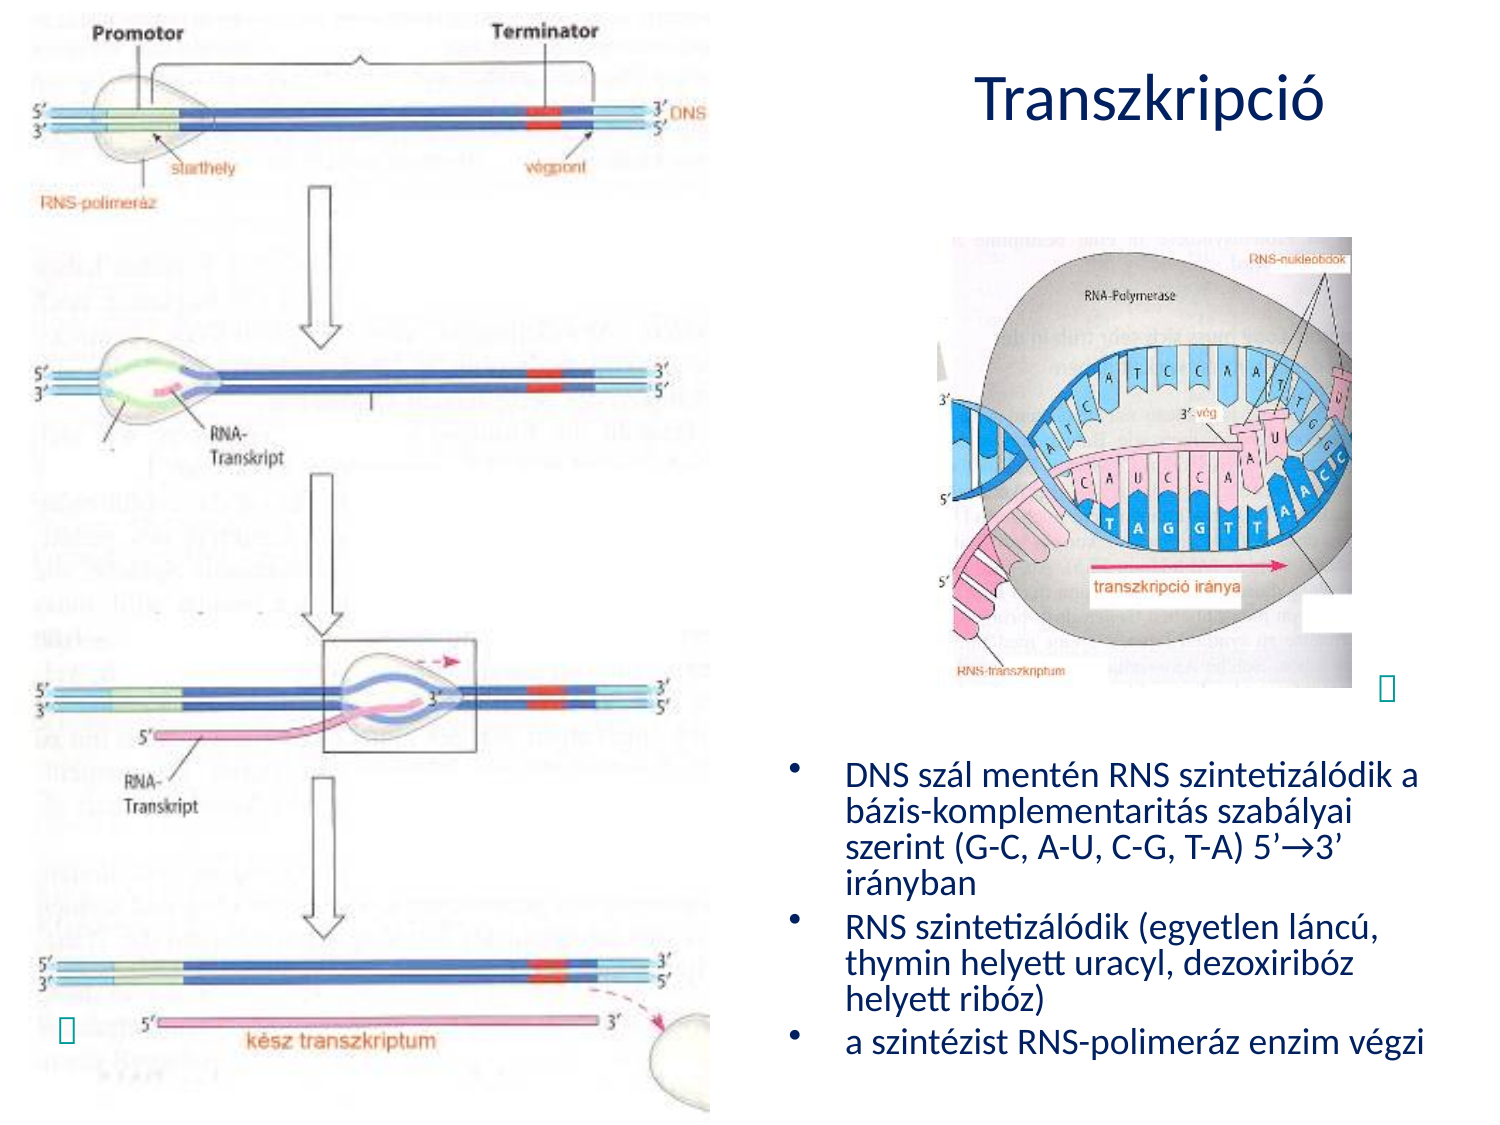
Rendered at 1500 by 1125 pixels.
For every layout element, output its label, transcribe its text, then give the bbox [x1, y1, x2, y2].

picture [12, 12, 710, 1125]
picture [937, 237, 1352, 688]
list DNS szál mentén RNS szintetizálódik a bázis-komplementaritás szabályai szerint (G-C, A-U, C-G, T-A) 5’→3’ irányban RNS szintetizálódik (egyetlen láncú, thymin helyett uracyl, dezoxiribóz helyett ribóz) a szintézist RNS-polimeráz enzim végzi [773, 751, 1449, 1077]
title Transzkripció [812, 0, 1488, 188]
text_box  [1361, 657, 1409, 718]
